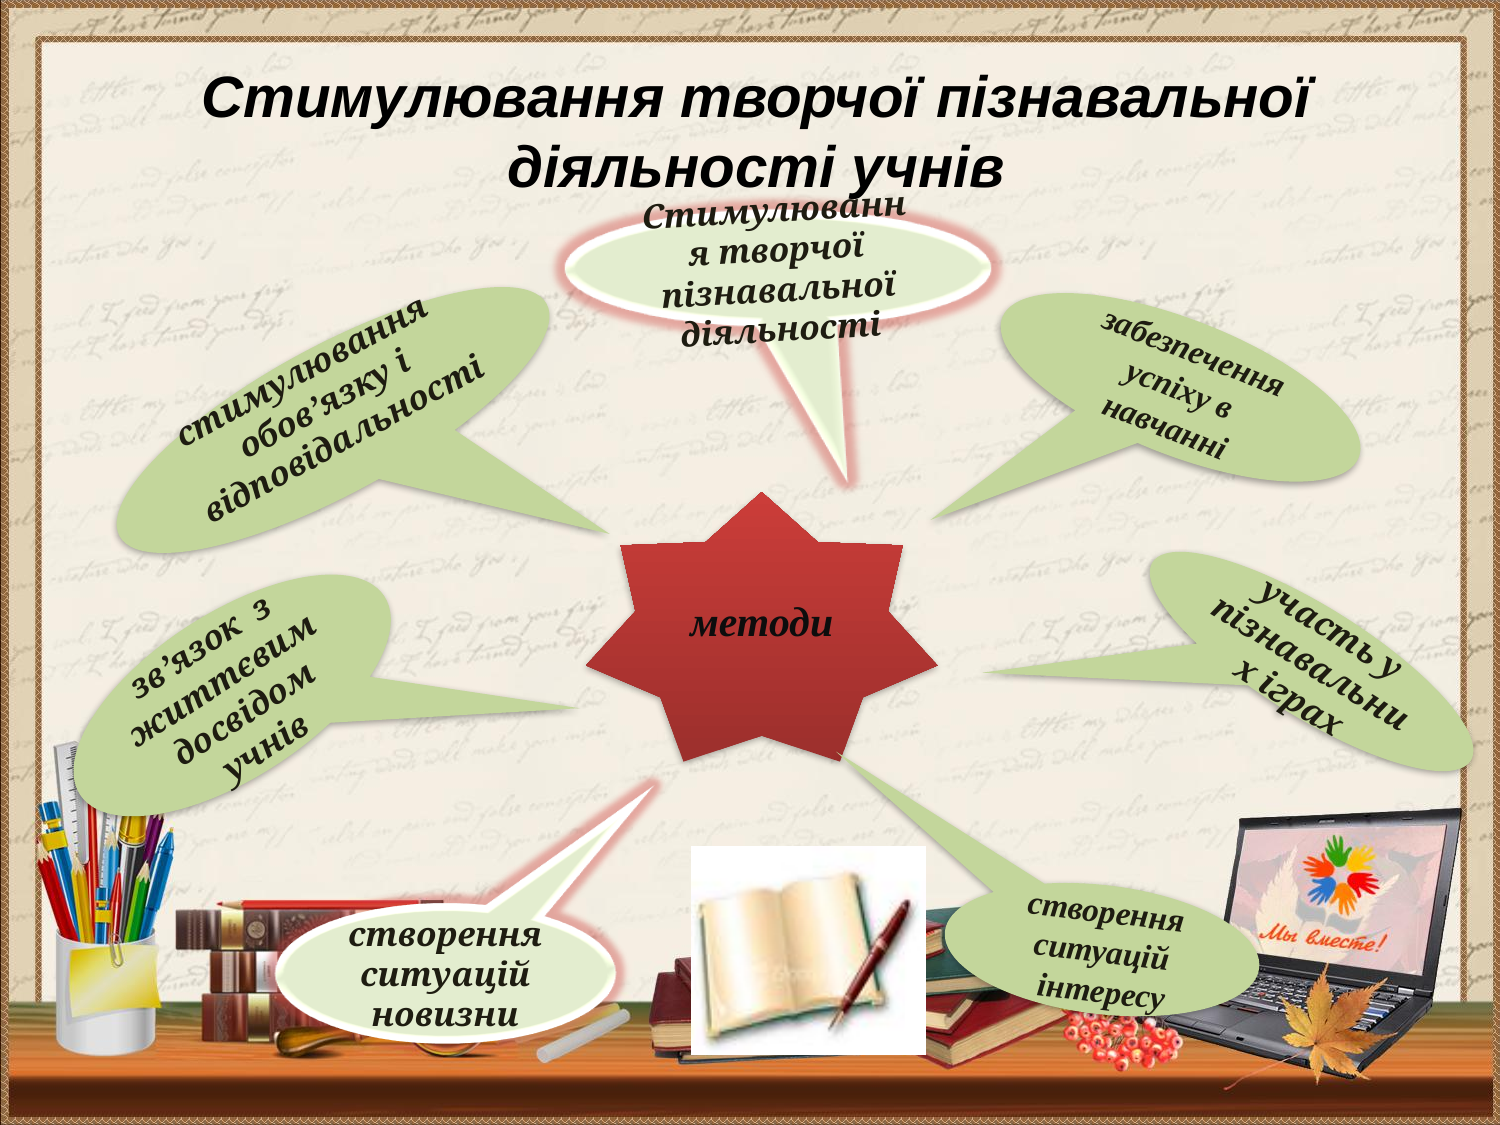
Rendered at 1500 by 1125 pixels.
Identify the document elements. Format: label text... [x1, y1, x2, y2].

picture [0, 0, 1500, 1125]
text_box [538, 187, 1016, 505]
text_box зв’язок з життєвим досвідом учнів [73, 574, 580, 817]
text_box участь у пізнавальних іграх [982, 551, 1474, 772]
title Стимулювання творчої пізнавальної діяльності учнів [74, 93, 1438, 165]
text_box стимулювання обов’язку і відповідальності [116, 287, 610, 553]
text_box створення ситуацій інтересу [835, 751, 1260, 1017]
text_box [253, 764, 676, 1063]
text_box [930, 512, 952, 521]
text_box забезпечення успіху в навчанні [1020, 293, 1361, 487]
text_box методи [585, 512, 938, 762]
